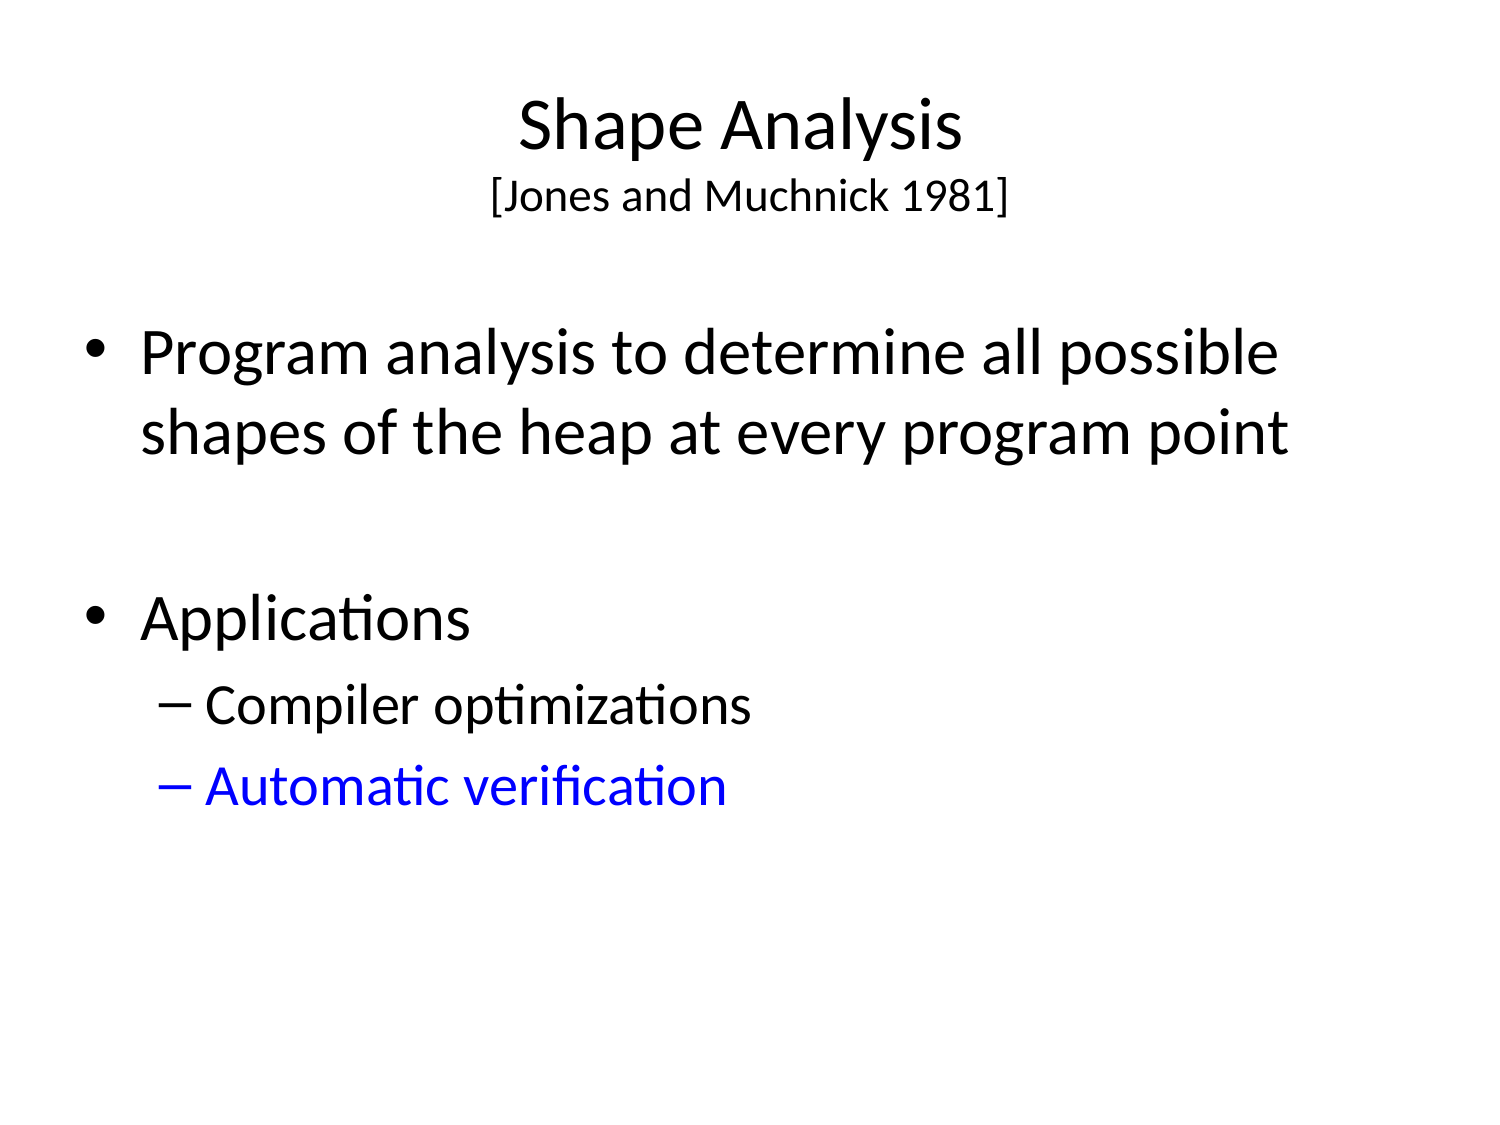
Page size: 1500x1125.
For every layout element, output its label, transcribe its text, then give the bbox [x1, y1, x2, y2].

list Program analysis to determine all possible shapes of the heap at every program point Applications Compiler optimizations Automatic verification [69, 299, 1412, 1088]
title Shape Analysis [Jones and Muchnick 1981] [37, 67, 1463, 229]
